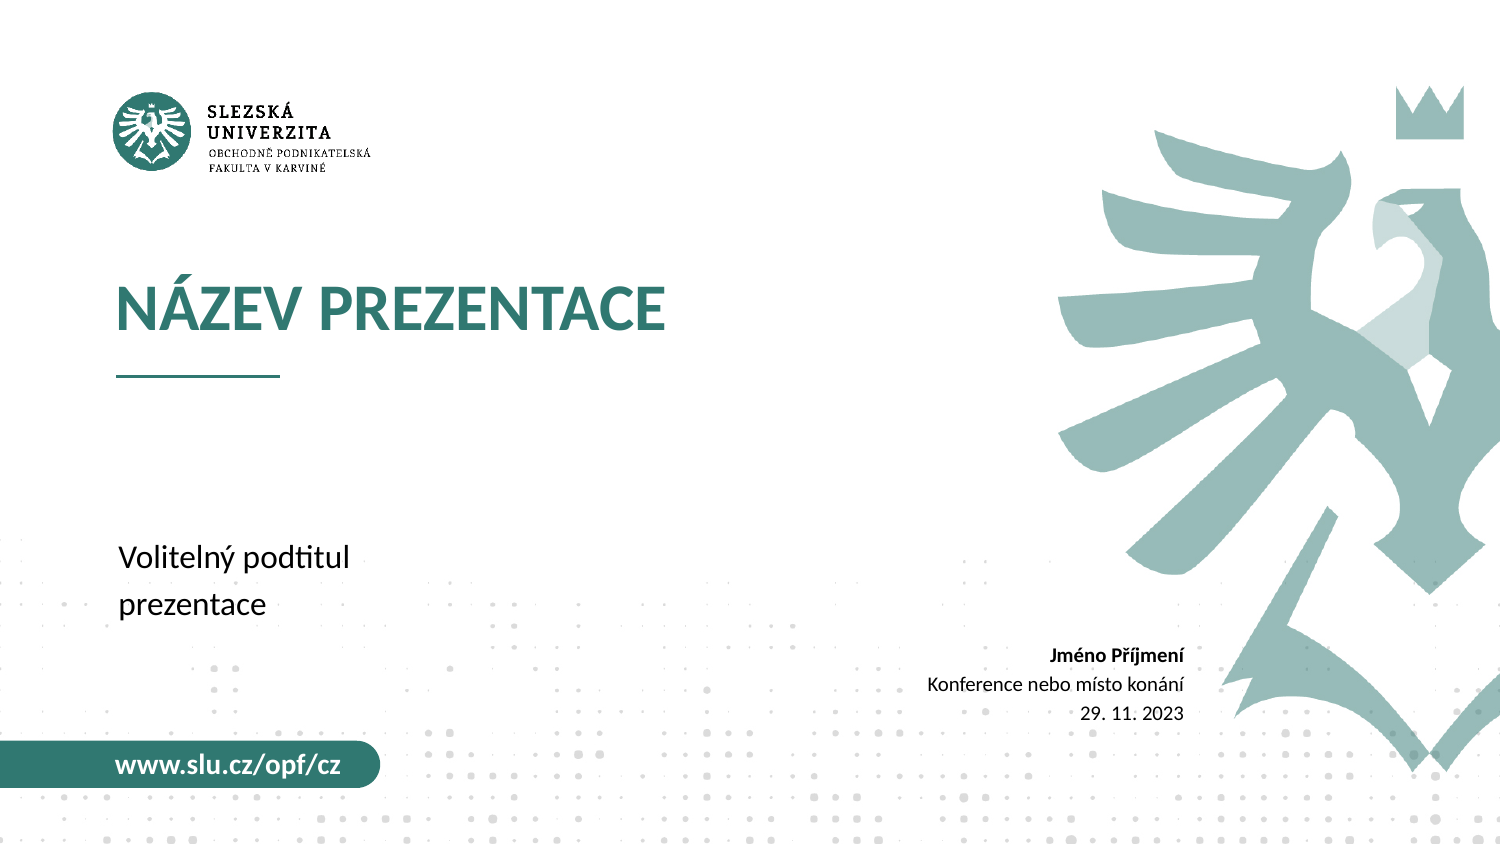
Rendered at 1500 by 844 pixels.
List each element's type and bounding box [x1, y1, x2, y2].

text_box [0, 0, 1500, 844]
